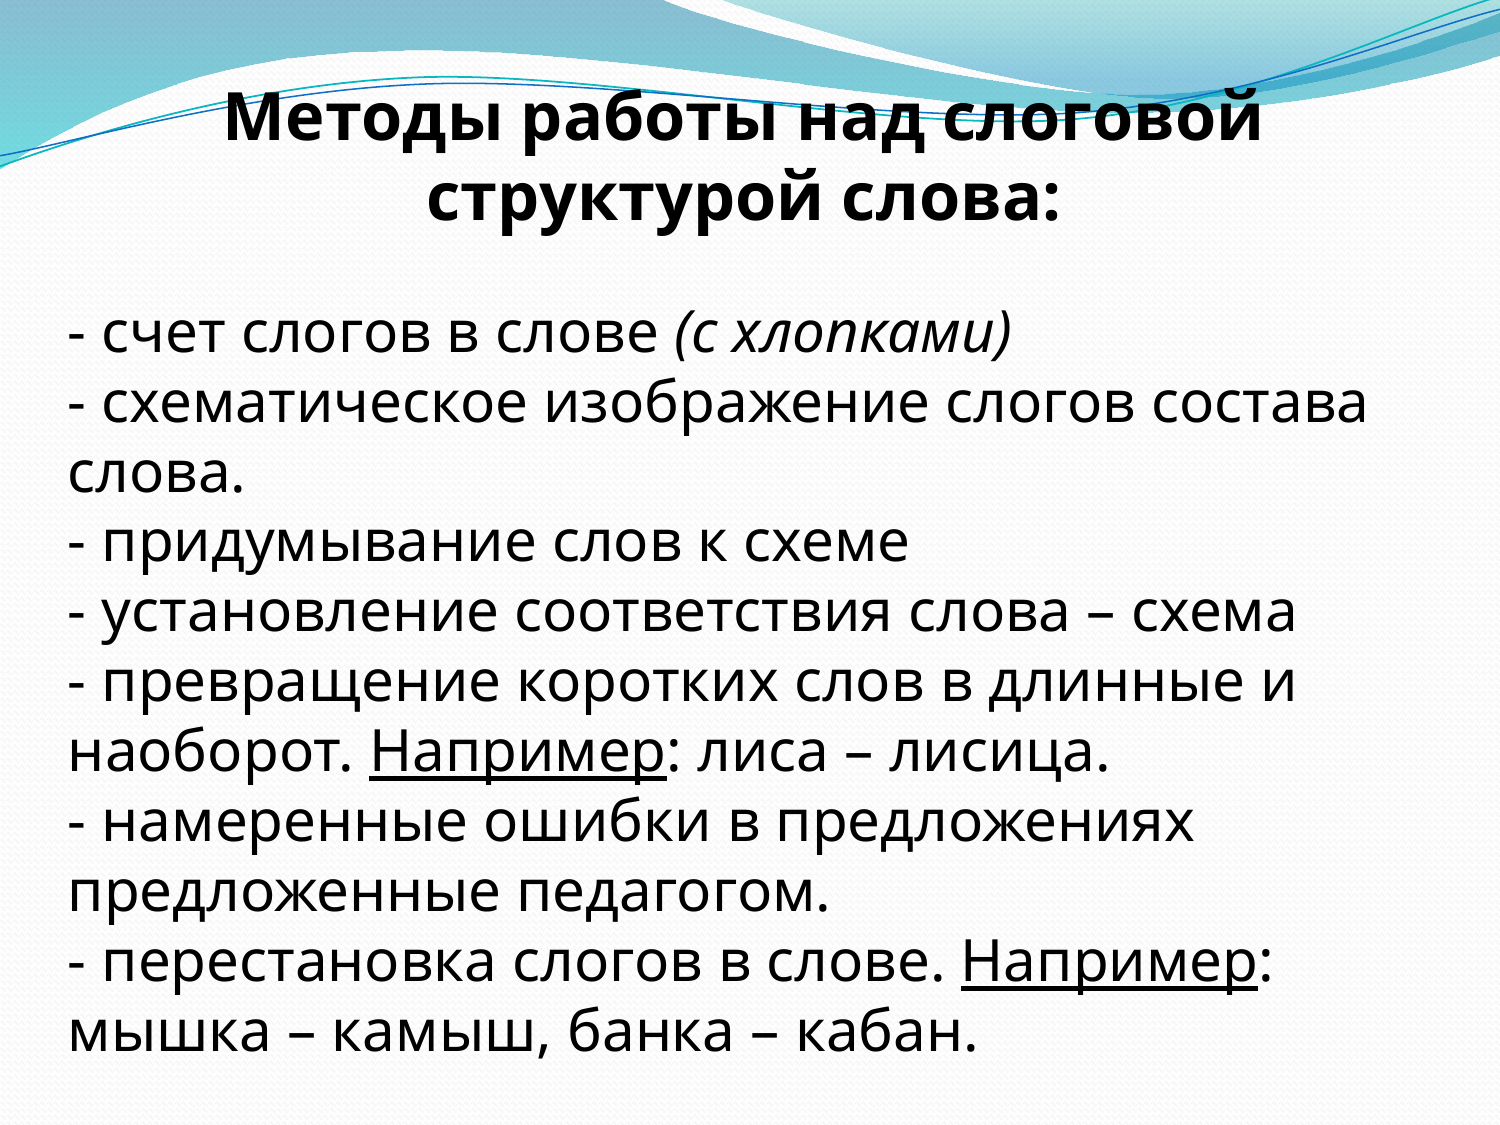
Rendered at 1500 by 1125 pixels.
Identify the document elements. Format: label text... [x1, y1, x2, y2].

text_box Методы работы над слоговой структурой слова: - счет слогов в слове (с хлопками) - схематическое изображение слогов состава слова. - придумывание слов к схеме - установление соответствия слова – схема - превращение коротких слов в длинные и наоборот. Например: лиса – лисица. - намеренные ошибки в предложениях предложенные педагогом. - перестановка слогов в слове. Например: мышка – камыш, банка – кабан. [53, 66, 1436, 1071]
